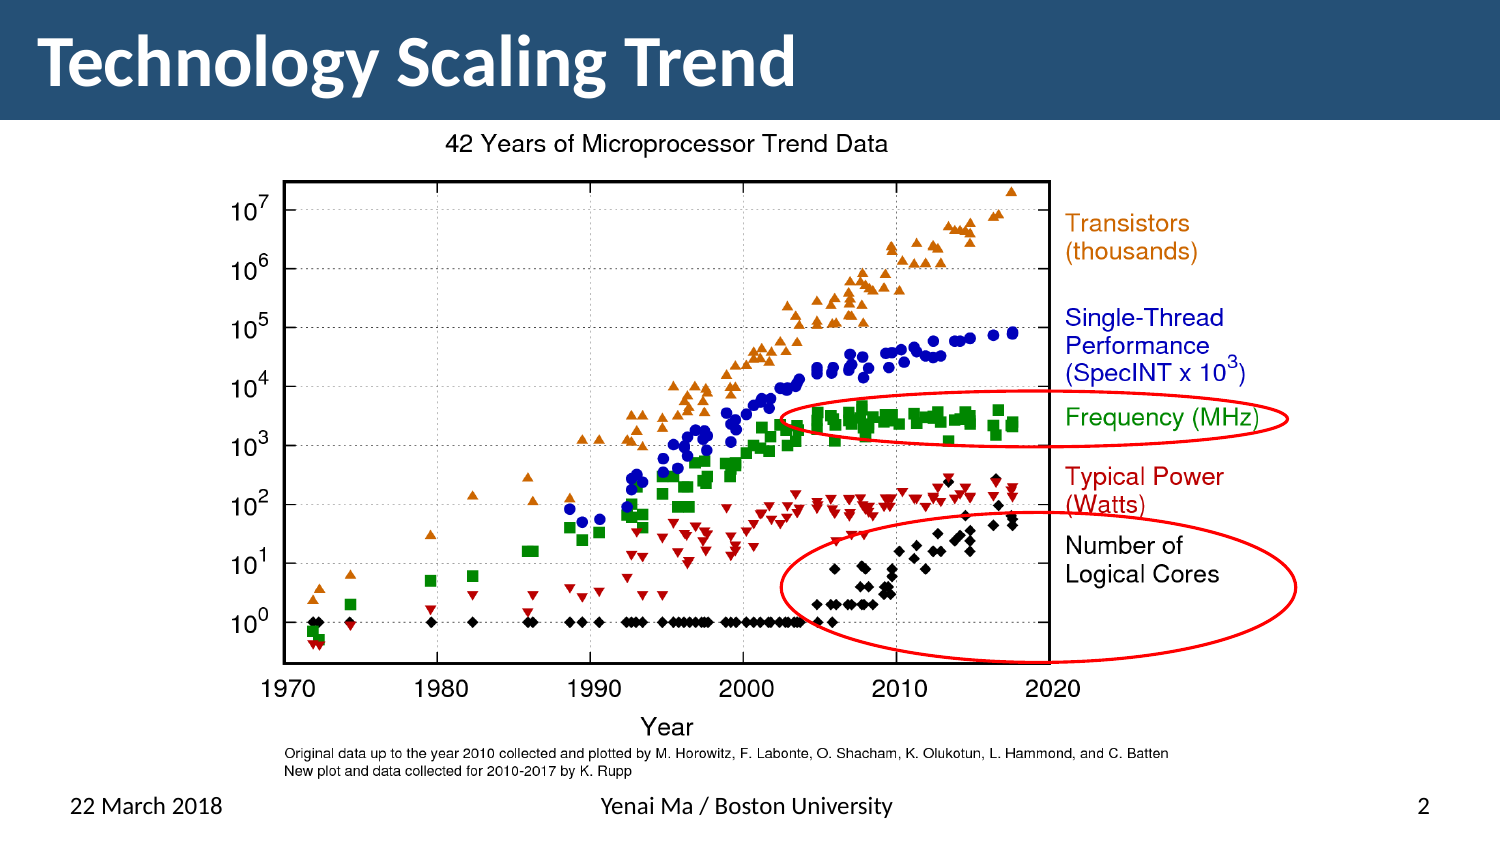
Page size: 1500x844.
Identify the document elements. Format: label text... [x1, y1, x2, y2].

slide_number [55, 782, 441, 827]
title Technology Scaling Trend [22, 15, 1478, 111]
slide_number 2 [1059, 782, 1445, 827]
text_box [1258, 547, 1297, 628]
footer Yenai Ma / Boston University [496, 782, 1004, 827]
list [230, 131, 1258, 782]
text_box [1258, 405, 1289, 433]
